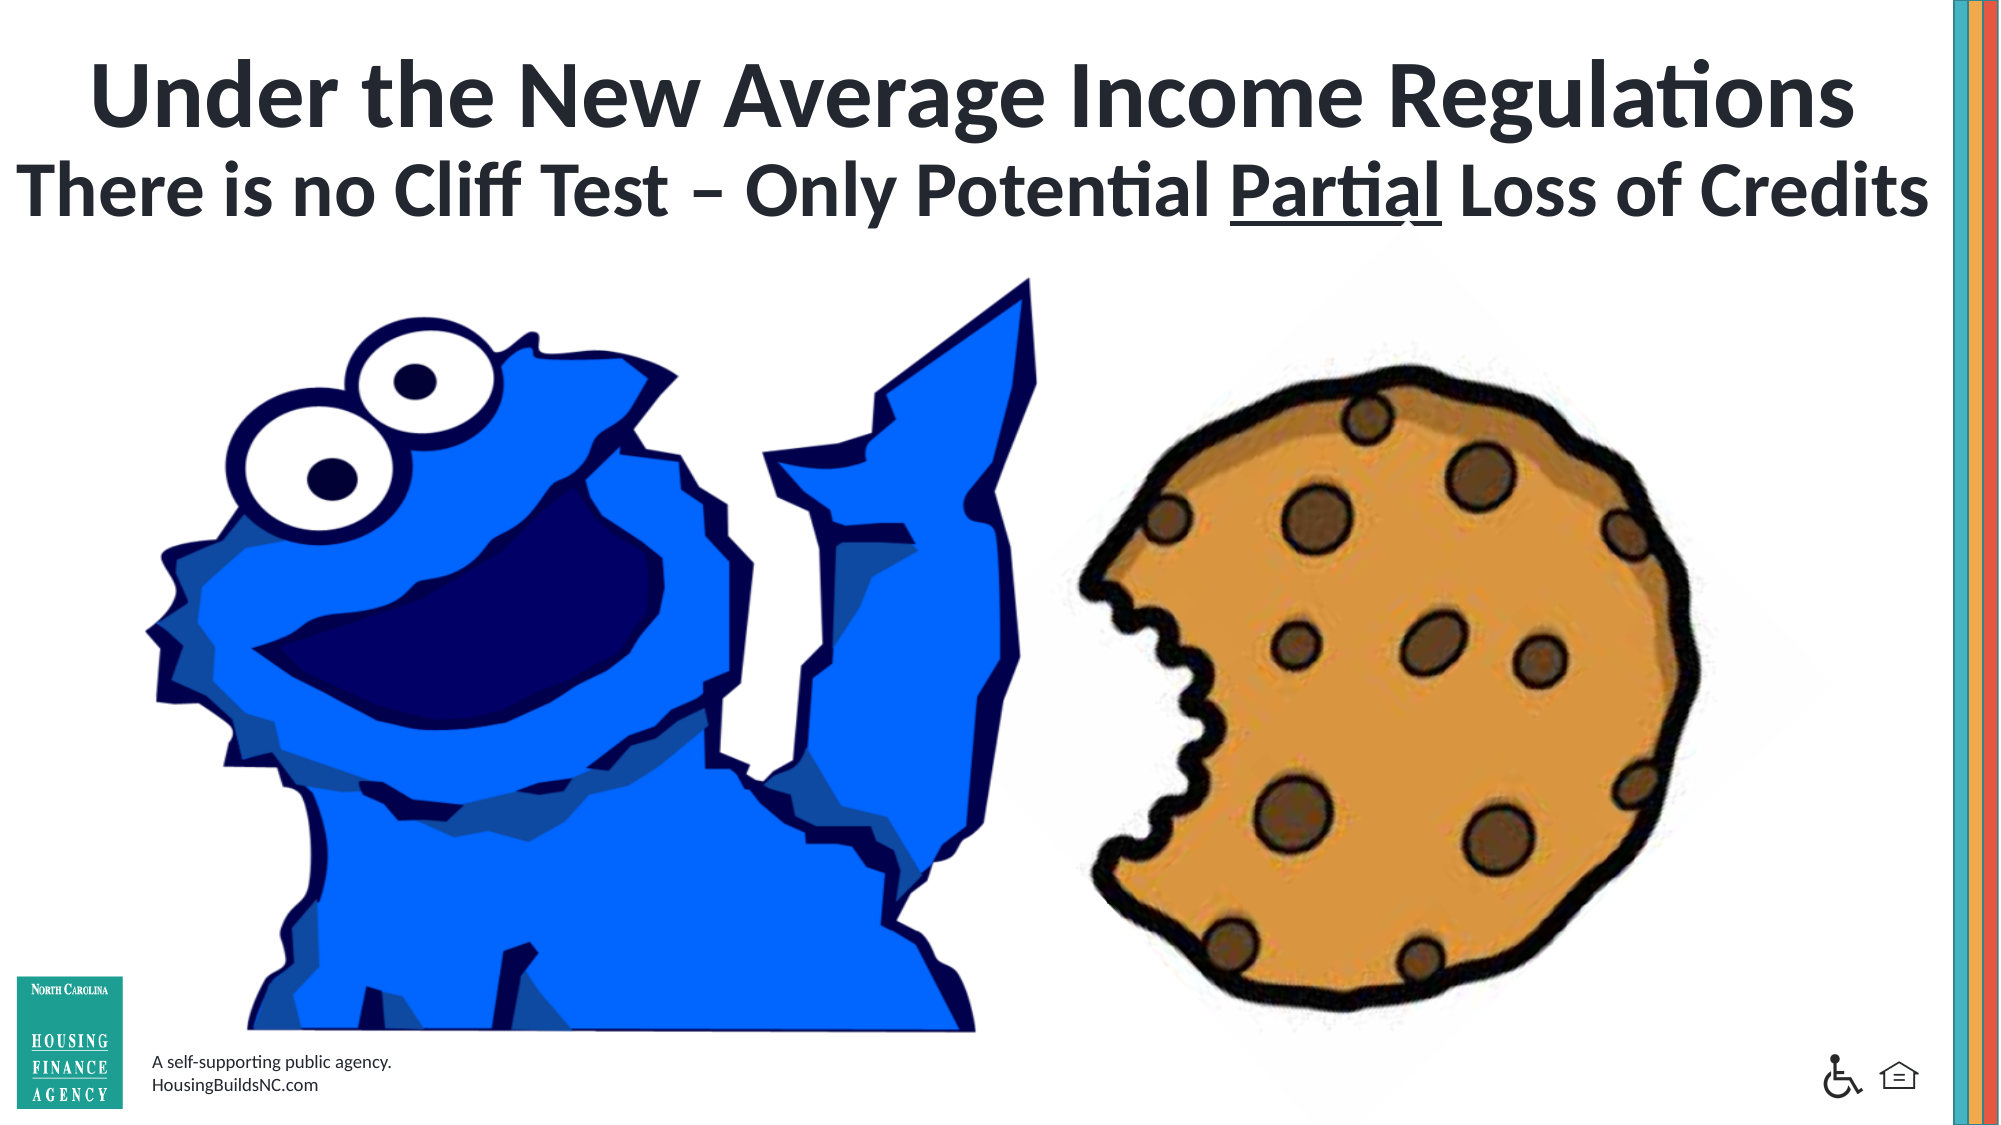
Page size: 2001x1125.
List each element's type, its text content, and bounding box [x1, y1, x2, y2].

title Under the New Average Income Regulations There is no Cliff Test – Only Potential Partial Loss of Credits [0, 0, 1948, 278]
picture [16, 976, 123, 1109]
picture [144, 221, 1836, 1125]
picture [1817, 1047, 1925, 1109]
